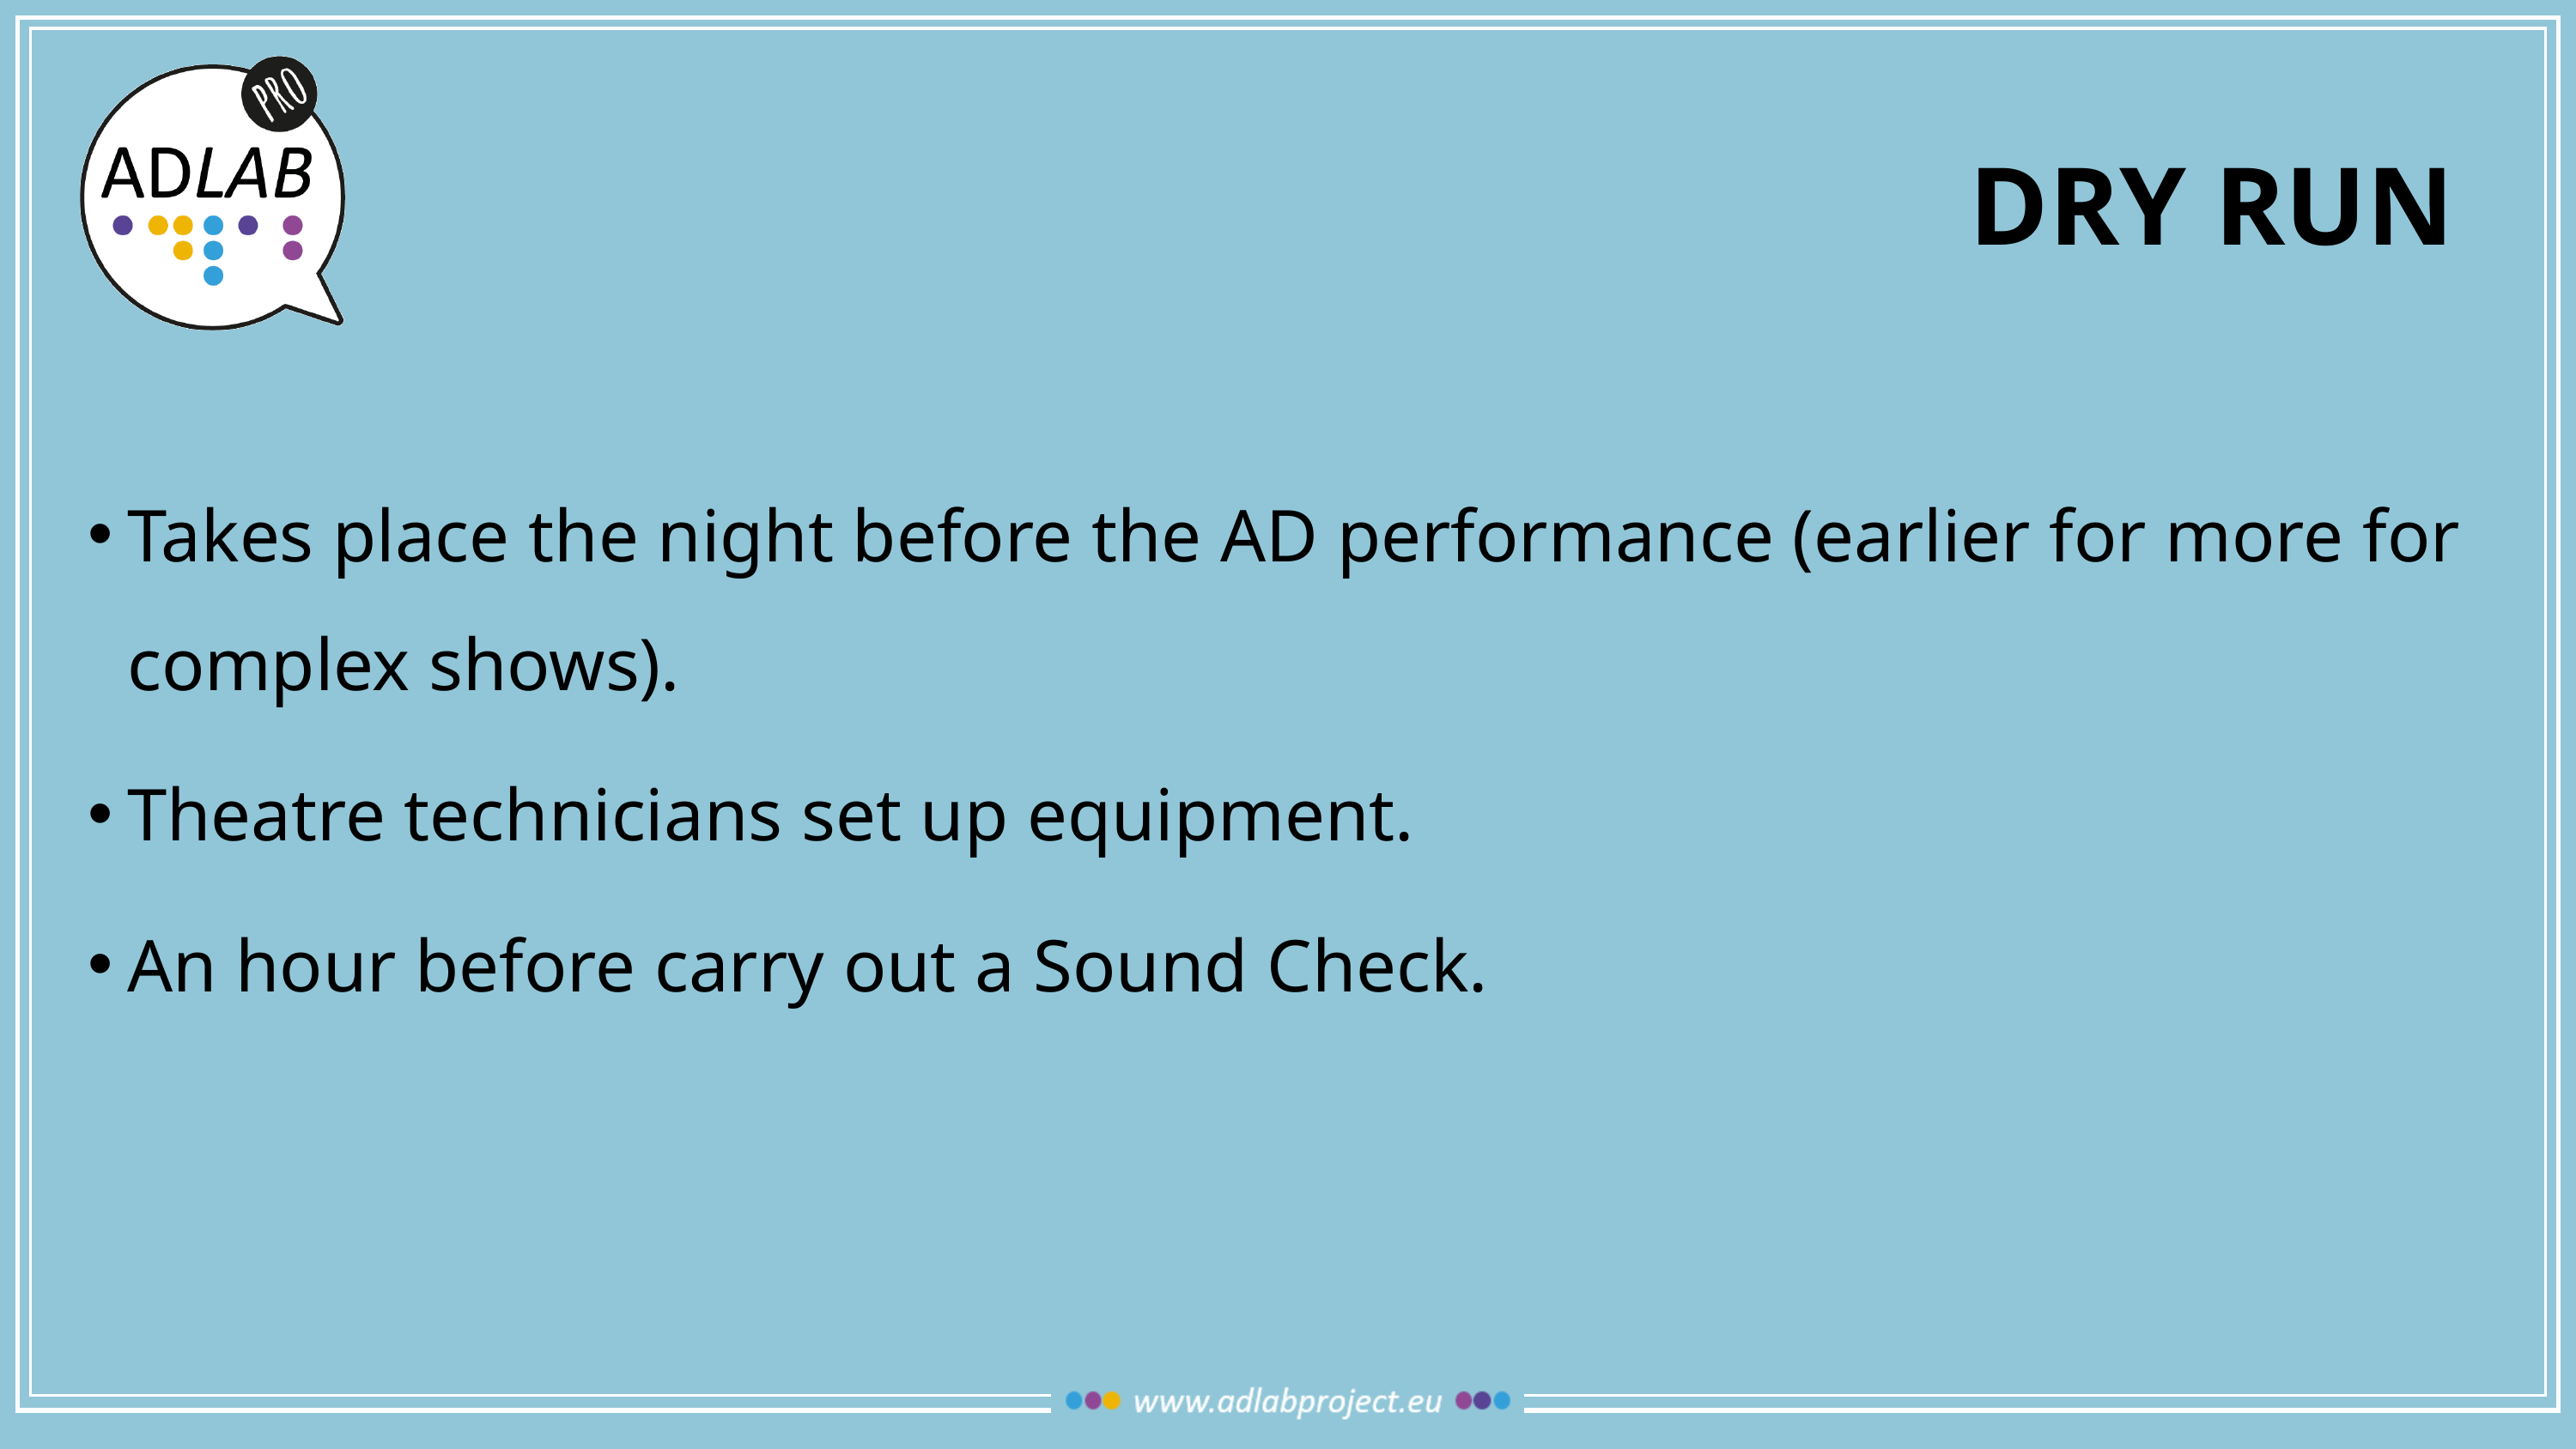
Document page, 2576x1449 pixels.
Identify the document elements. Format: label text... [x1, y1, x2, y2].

picture [1051, 1378, 1524, 1429]
picture [72, 49, 353, 330]
title Dry run [384, 70, 2467, 351]
list Takes place the night before the AD performance (earlier for more for complex shows). Theatre technicians set up equipment. An hour before carry out a Sound Check. [75, 440, 2501, 1122]
